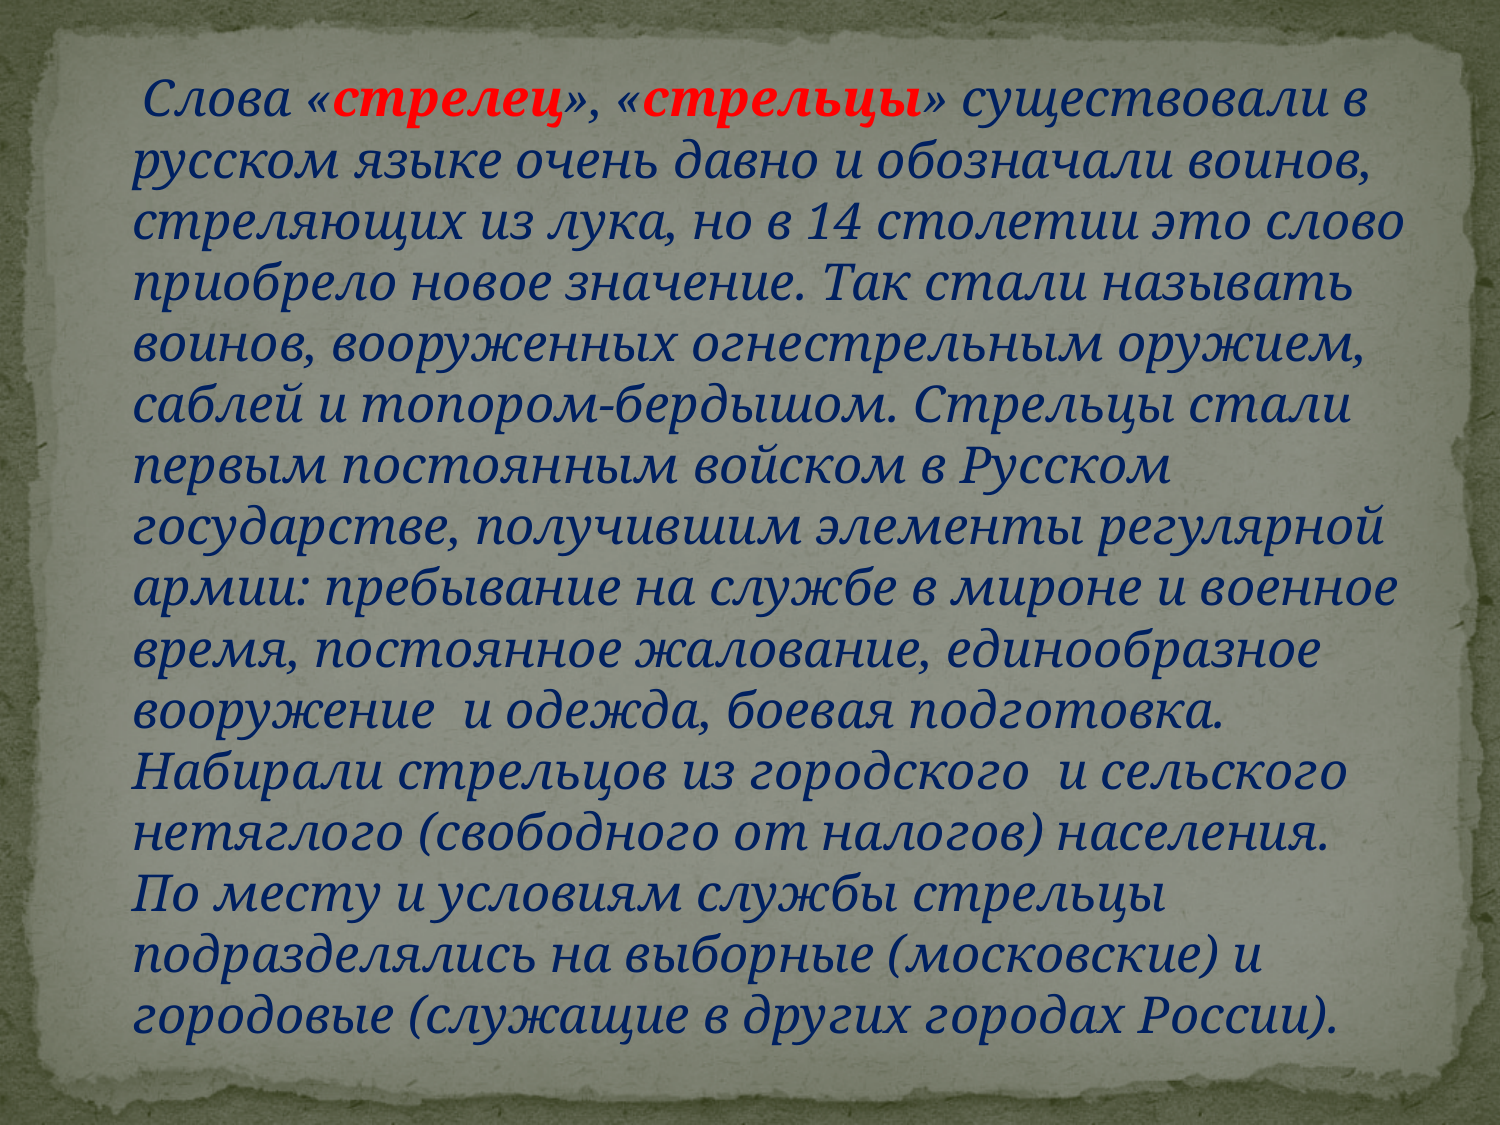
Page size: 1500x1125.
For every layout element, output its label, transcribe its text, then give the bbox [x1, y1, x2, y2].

list Слова «стрелец», «стрельцы» существовали в русском языке очень давно и обозначали воинов, стреляющих из лука, но в 14 столетии это слово приобрело новое значение. Так стали называть воинов, вооруженных огнестрельным оружием, саблей и топором-бердышом. Стрельцы стали первым постоянным войском в Русском государстве, получившим элементы регулярной армии: пребывание на службе в мироне и военное время, постоянное жалование, единообразное вооружение и одежда, боевая подготовка. Набирали стрельцов из городского и сельского нетяглого (свободного от налогов) населения. По месту и условиям службы стрельцы подразделялись на выборные (московские) и городовые (служащие в других городах России). [75, 58, 1425, 1067]
